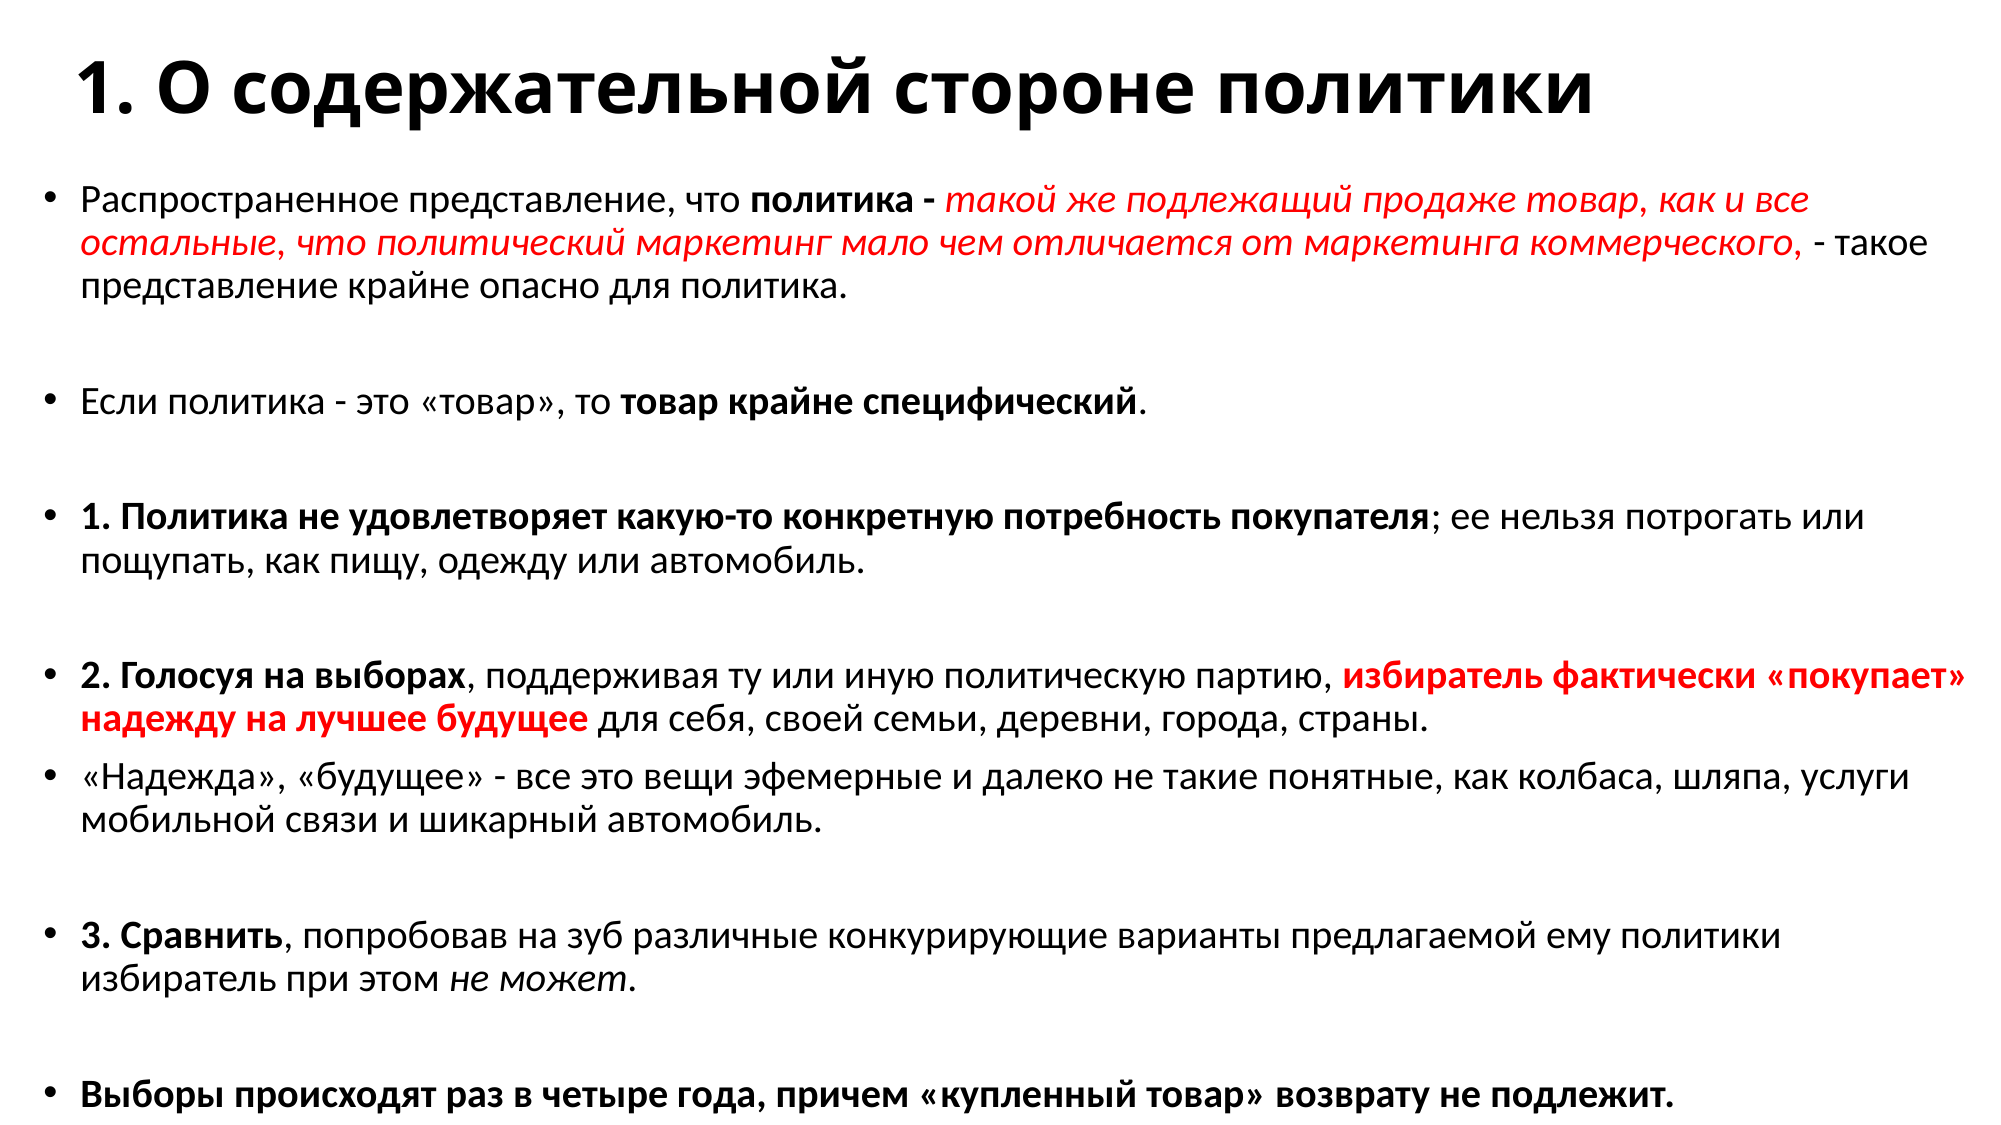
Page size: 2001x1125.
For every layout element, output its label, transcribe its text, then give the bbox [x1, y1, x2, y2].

title 1. О содержательной стороне политики [59, 20, 1924, 161]
list Распространенное представление, что политика - такой же подлежащий продаже товар, как и все остальные, что политический маркетинг мало чем отличается от маркетинга коммерческого, - такое представление крайне опасно для политика. Если политика - это «товар», то товар крайне специфический. 1. Политика не удовлетворяет какую-то конкретную потребность покупателя; ее нельзя потрогать или пощупать, как пищу, одежду или автомобиль. 2. Голосуя на выборах, поддерживая ту или иную политическую партию, избиратель фактически «покупает» надежду на лучшее будущее для себя, своей семьи, деревни, города, страны. «Надежда», «будущее» - все это вещи эфемерные и далеко не такие понятные, как колбаса, шляпа, услуги мобильной связи и шикарный автомобиль. 3. Сравнить, попробовав на зуб различные конкурирующие варианты предлагаемой ему политики избиратель при этом не может. Выборы происходят раз в четыре года, причем «купленный товар» возврату не подлежит. [28, 170, 1985, 1125]
